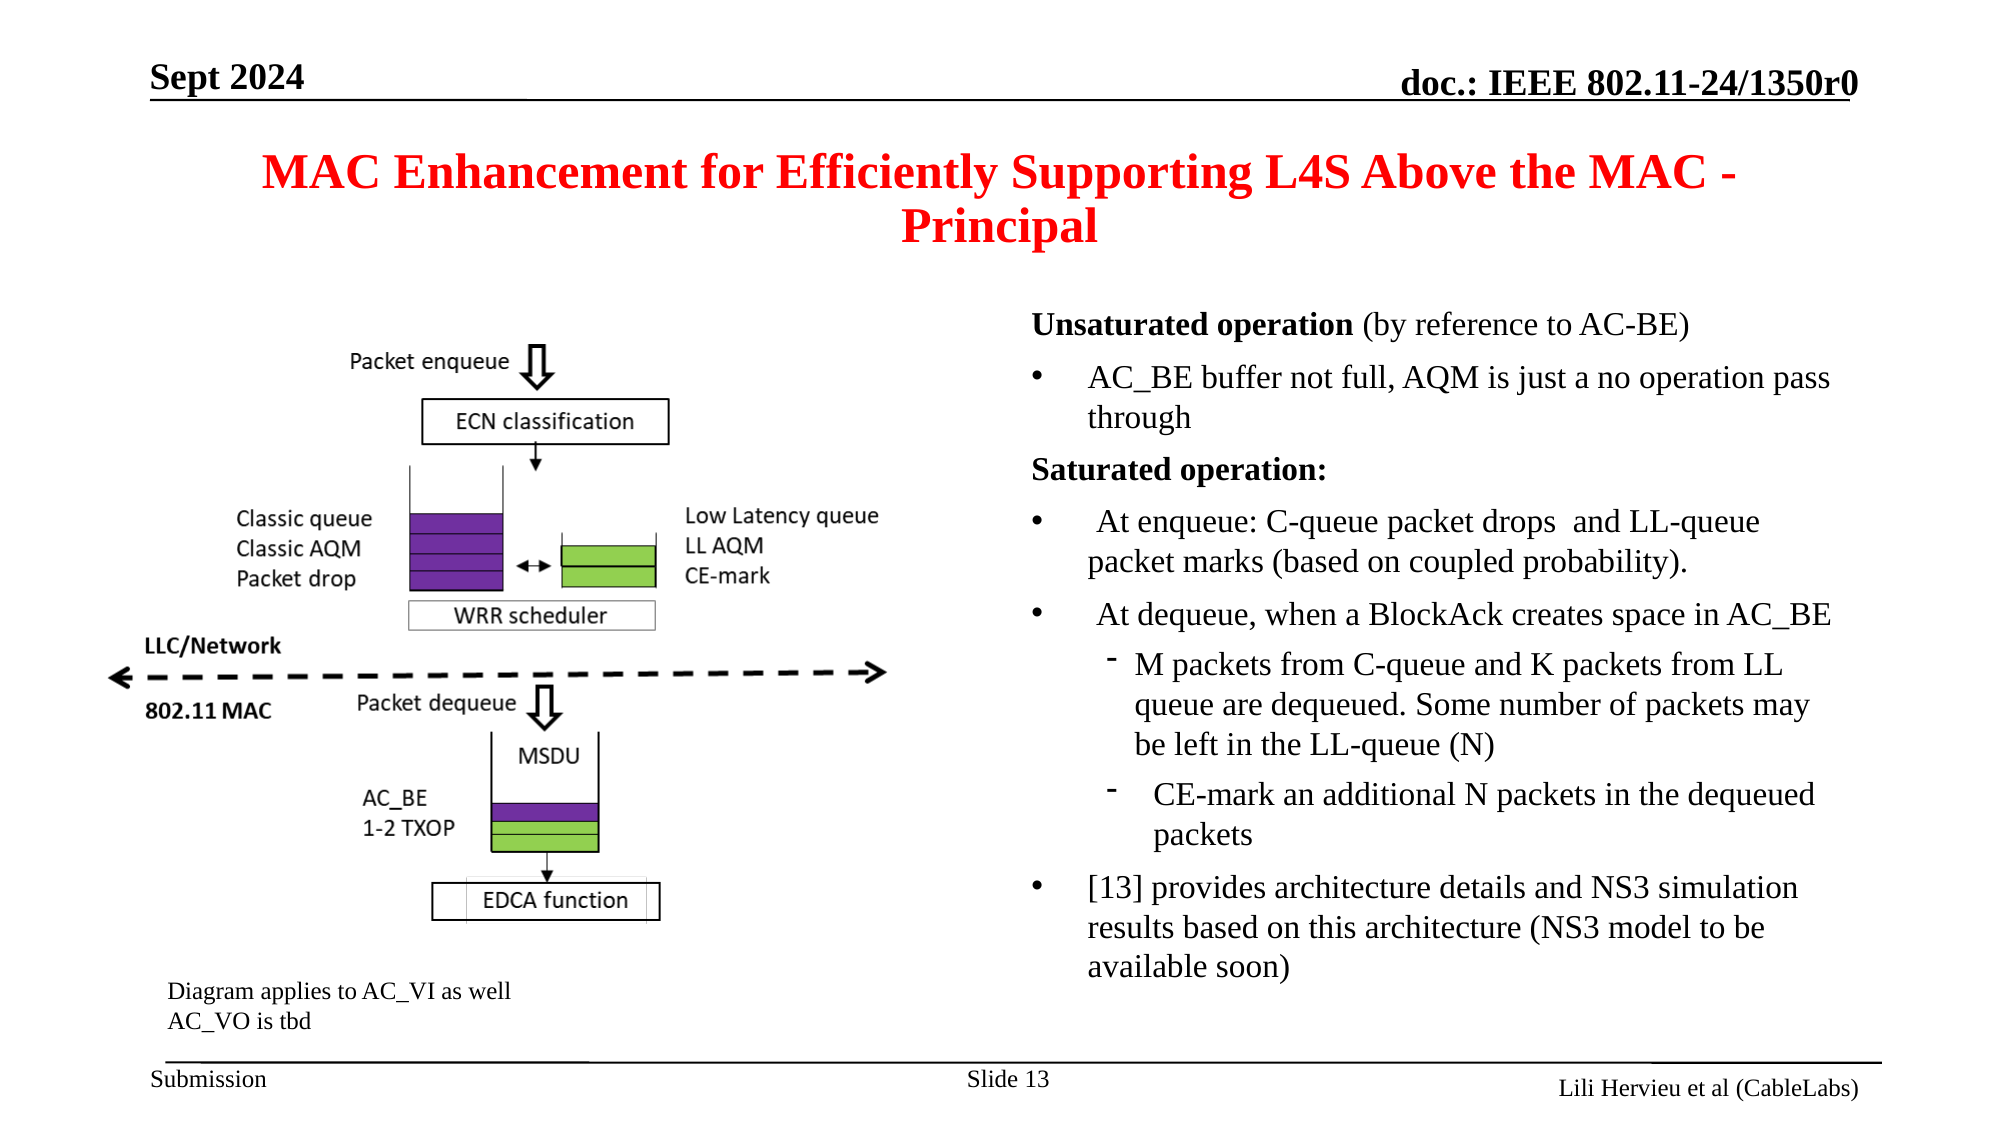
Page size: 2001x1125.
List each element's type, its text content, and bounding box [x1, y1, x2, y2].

list Unsaturated operation (by reference to AC-BE) AC_BE buffer not full, AQM is just a no operation pass through Saturated operation: At enqueue: C-queue packet drops and LL-queue packet marks (based on coupled probability). At dequeue, when a BlockAck creates space in AC_BE M packets from C-queue and K packets from LL queue are dequeued. Some number of packets may be left in the LL-queue (N) CE-mark an additional N packets in the dequeued packets [13] provides architecture details and NS3 simulation results based on this architecture (NS3 model to be available soon) [1016, 286, 1850, 1000]
text_box Diagram applies to AC_VI as well AC_VO is tbd [152, 967, 527, 1042]
slide_number Slide 13 [950, 1061, 1067, 1123]
title MAC Enhancement for Efficiently Supporting L4S Above the MAC - Principal [149, 112, 1850, 288]
picture [85, 337, 984, 931]
